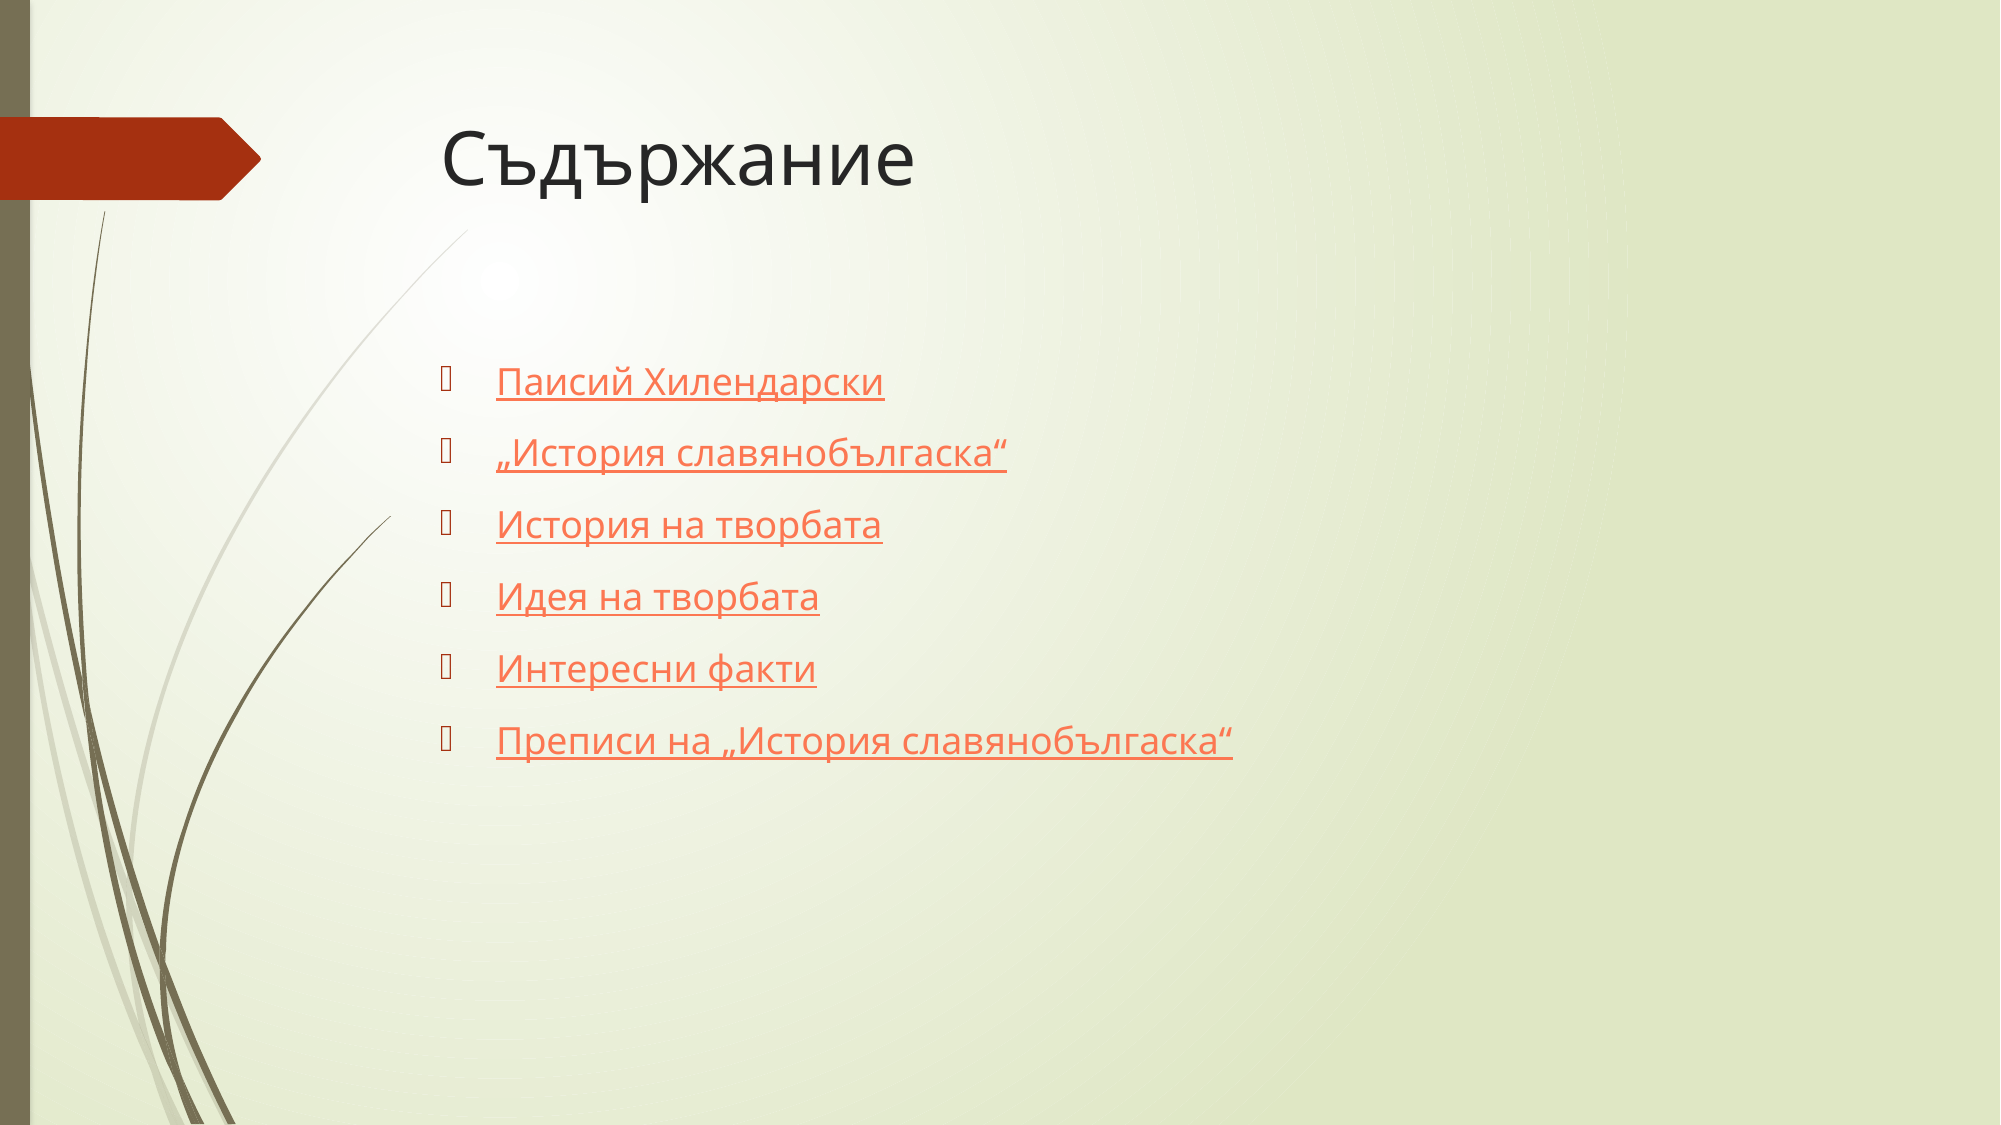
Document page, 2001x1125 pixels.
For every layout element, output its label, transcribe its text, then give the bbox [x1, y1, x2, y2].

list Паисий Хилендарски „История славянобългаска“ История на творбата Идея на творбата Интересни факти Преписи на „История славянобългаска“ [424, 350, 1888, 970]
title Съдържание [425, 102, 1888, 313]
